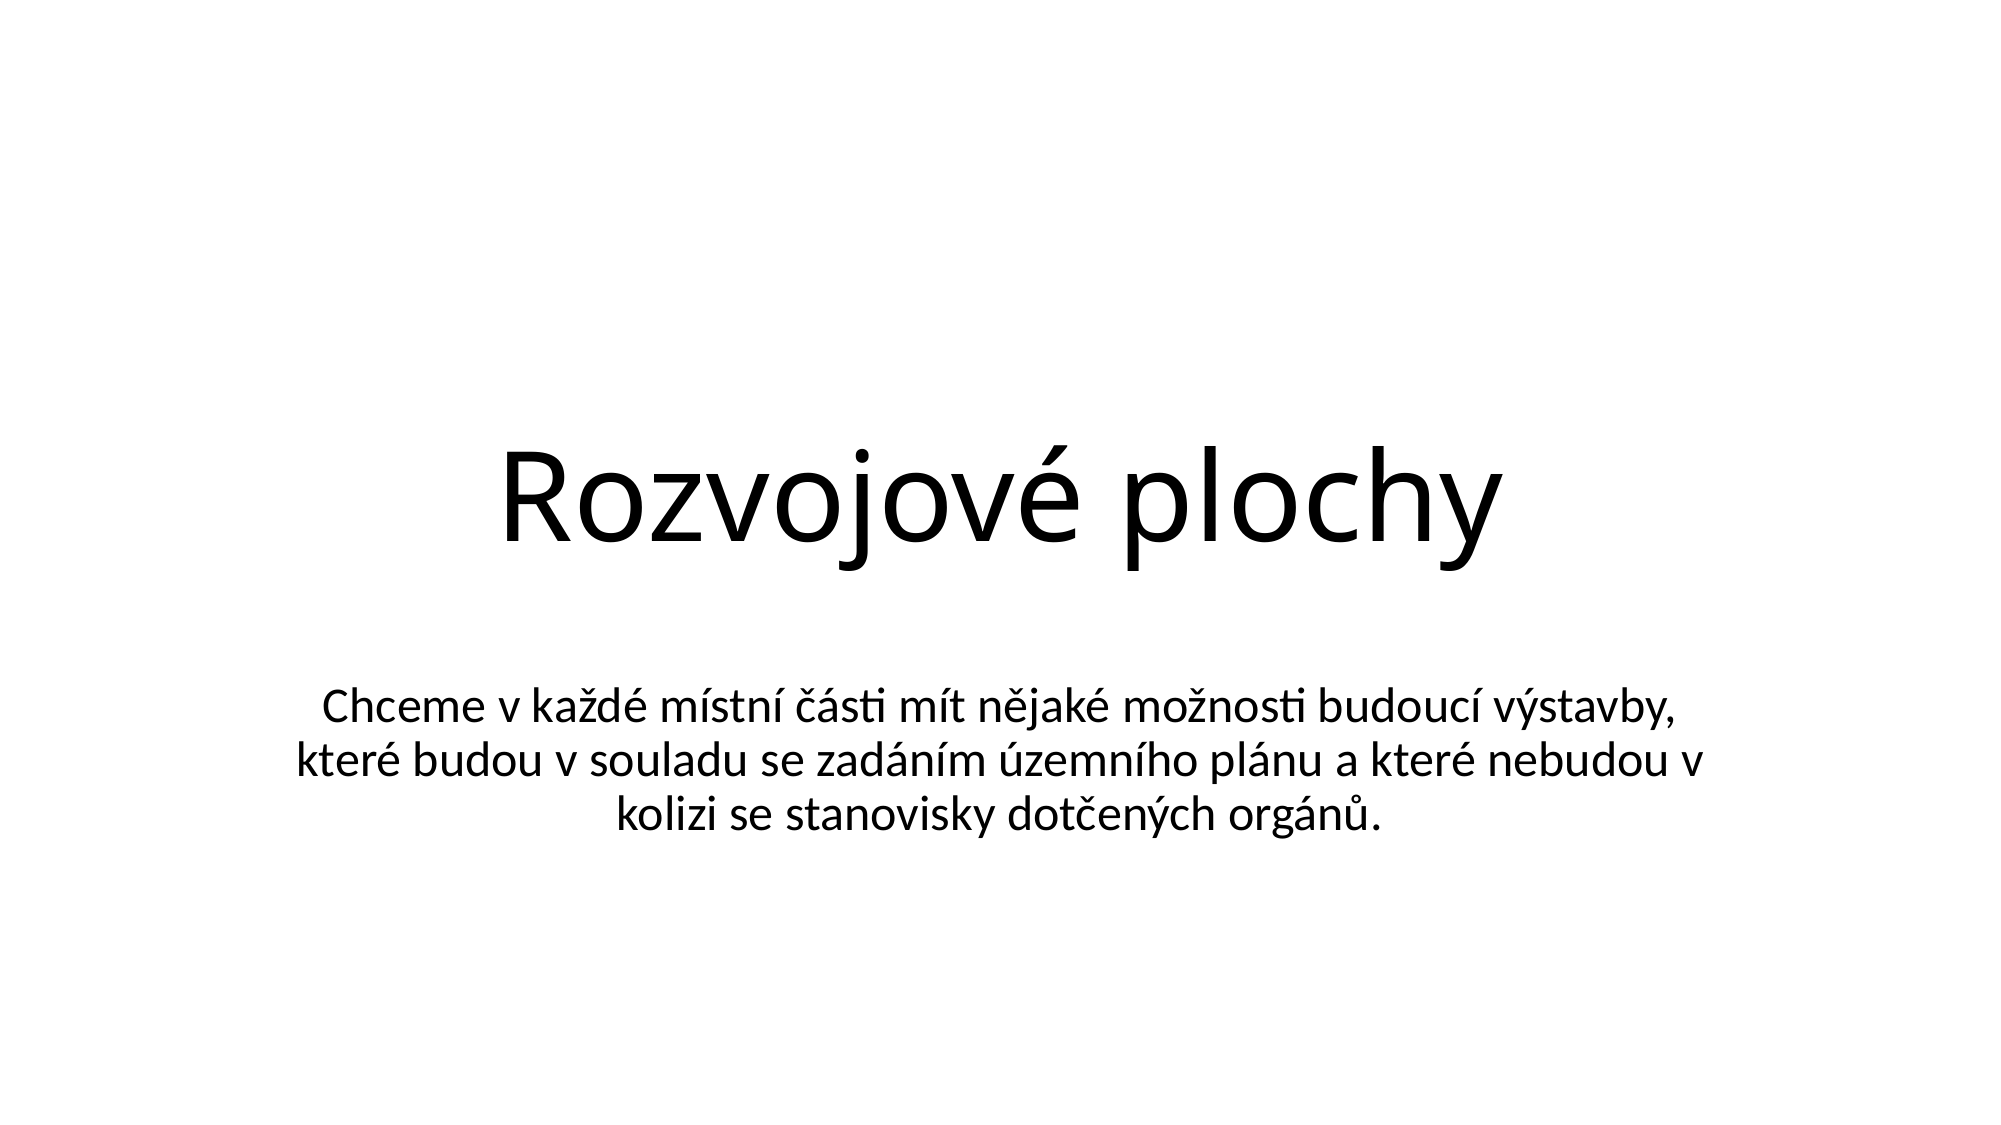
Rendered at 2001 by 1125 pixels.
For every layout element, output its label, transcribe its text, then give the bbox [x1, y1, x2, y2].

subtitle Chceme v každé místní části mít nějaké možnosti budoucí výstavby, které budou v souladu se zadáním územního plánu a které nebudou v kolizi se stanovisky dotčených orgánů. [249, 590, 1750, 863]
title Rozvojové plochy [249, 184, 1750, 576]
